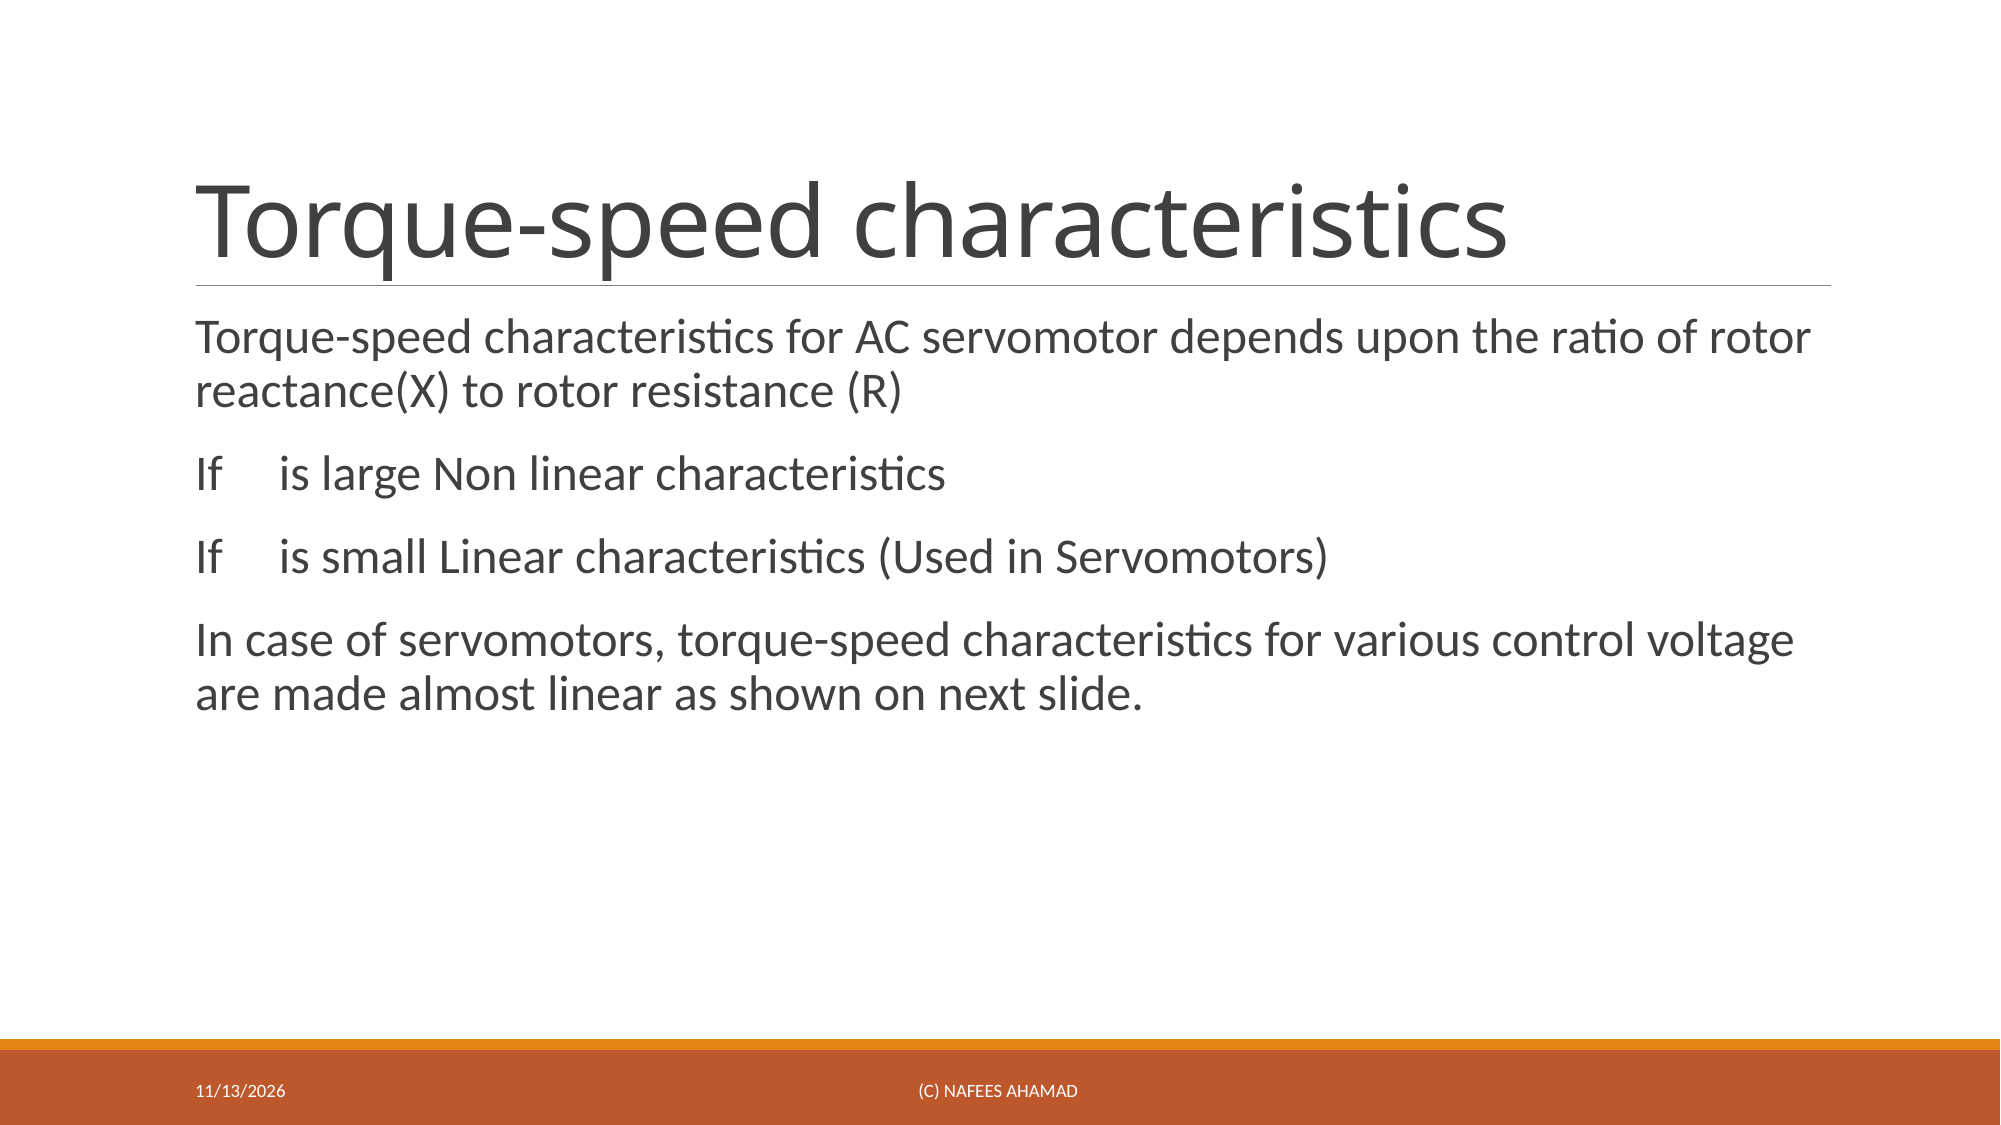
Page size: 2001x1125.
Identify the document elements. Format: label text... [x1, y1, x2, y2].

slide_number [180, 1059, 586, 1120]
title Torque-speed characteristics [180, 47, 1830, 285]
footer (c) Nafees Ahamad [604, 1059, 1396, 1120]
